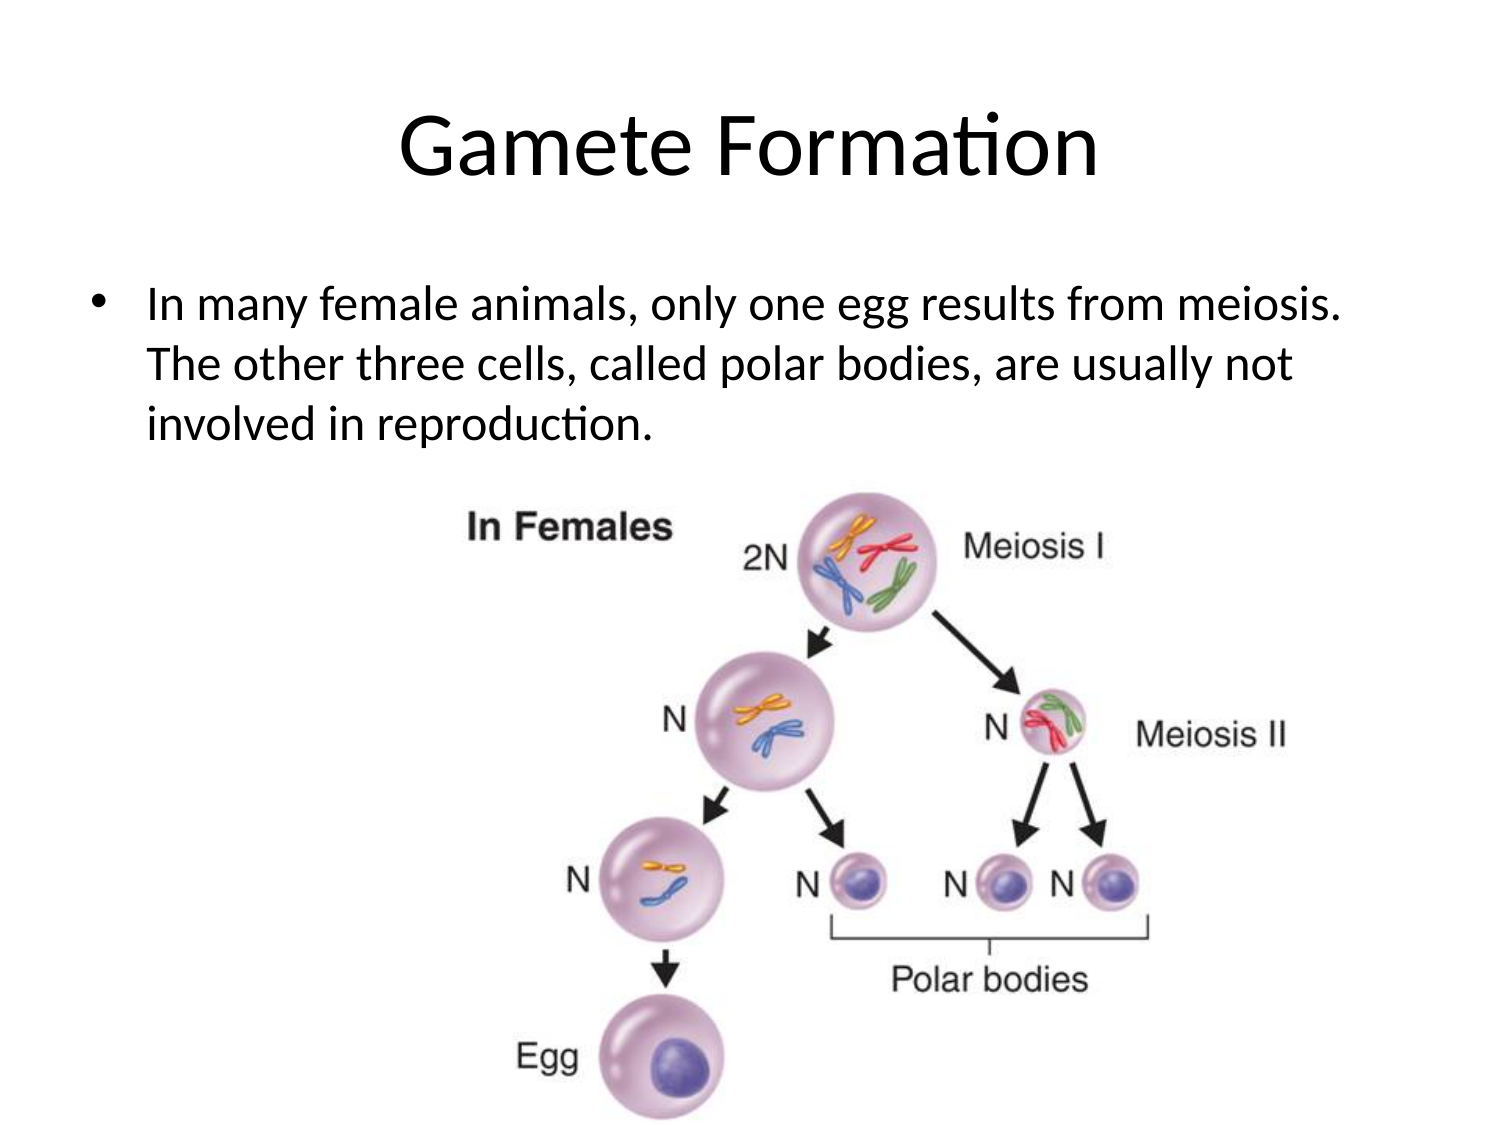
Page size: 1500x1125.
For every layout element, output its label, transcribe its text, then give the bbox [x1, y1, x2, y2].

picture [449, 468, 1304, 1125]
title Gamete Formation [74, 44, 1426, 233]
list In many female animals, only one egg results from meiosis. The other three cells, called polar bodies, are usually not involved in reproduction. [74, 262, 1426, 1006]
